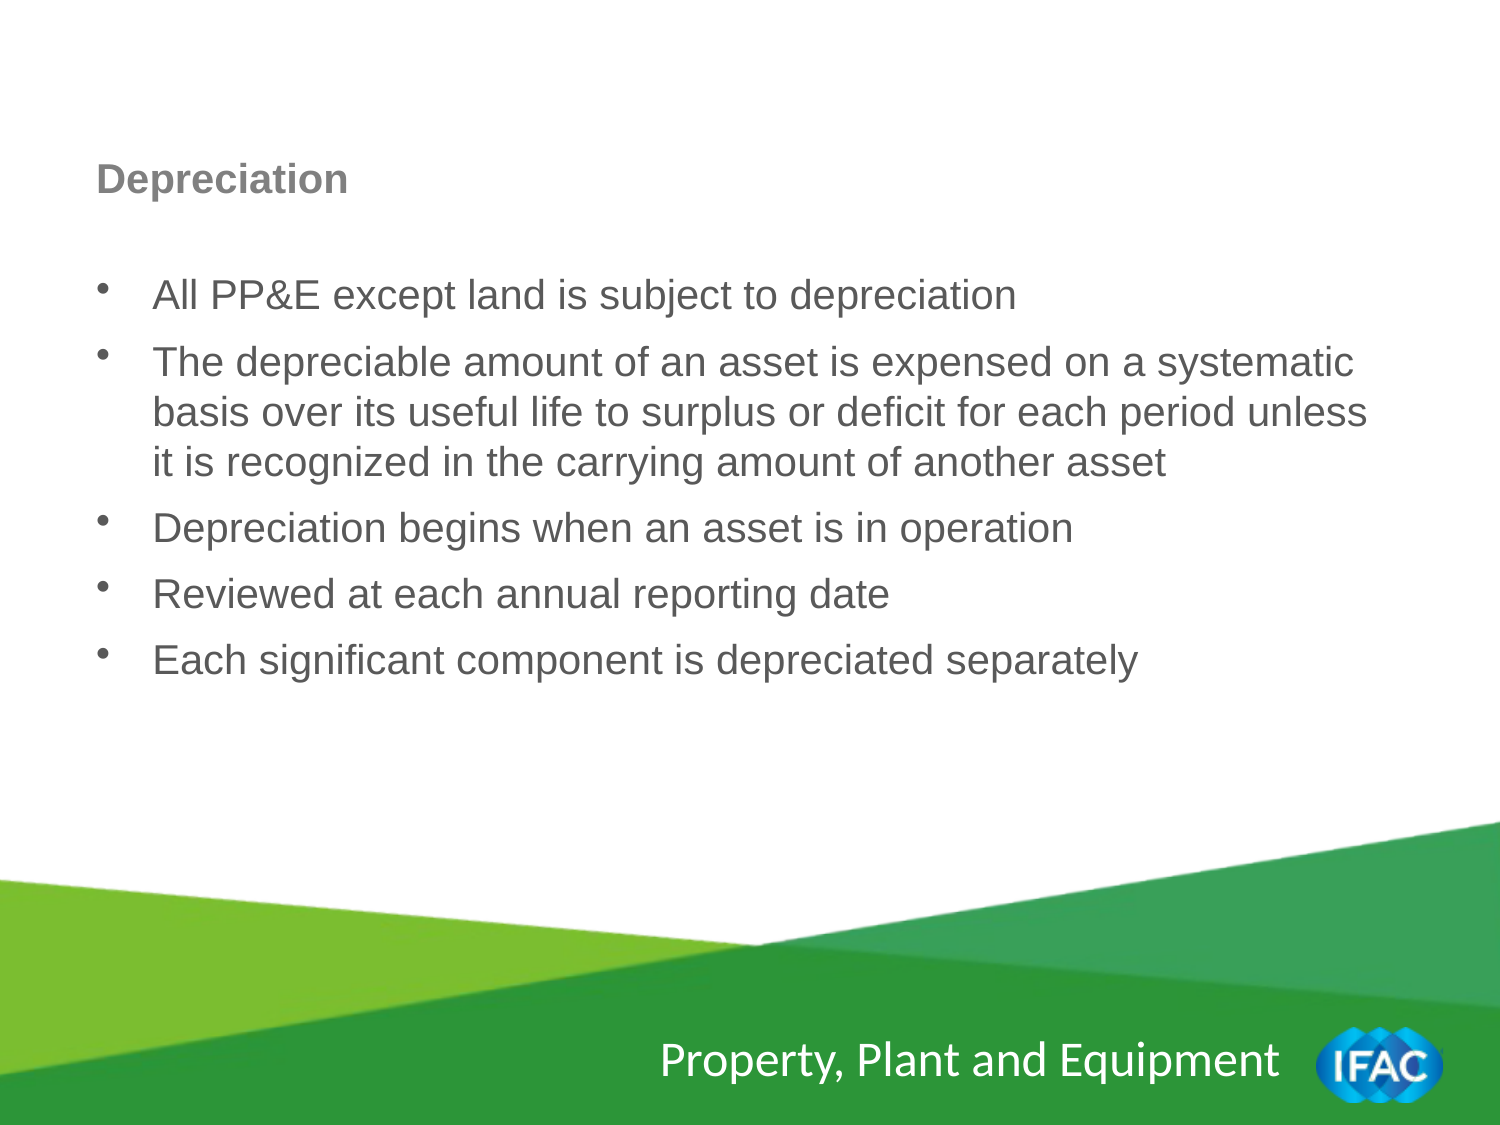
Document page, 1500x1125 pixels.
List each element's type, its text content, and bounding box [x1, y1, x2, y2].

picture [0, 738, 1500, 1125]
text_box Depreciation All PP&E except land is subject to depreciation The depreciable amount of an asset is expensed on a systematic basis over its useful life to surplus or deficit for each period unless it is recognized in the carrying amount of another asset Depreciation begins when an asset is in operation Reviewed at each annual reporting date Each significant component is depreciated separately [81, 144, 1409, 741]
text_box Property, Plant and Equipment [87, 1018, 1296, 1094]
